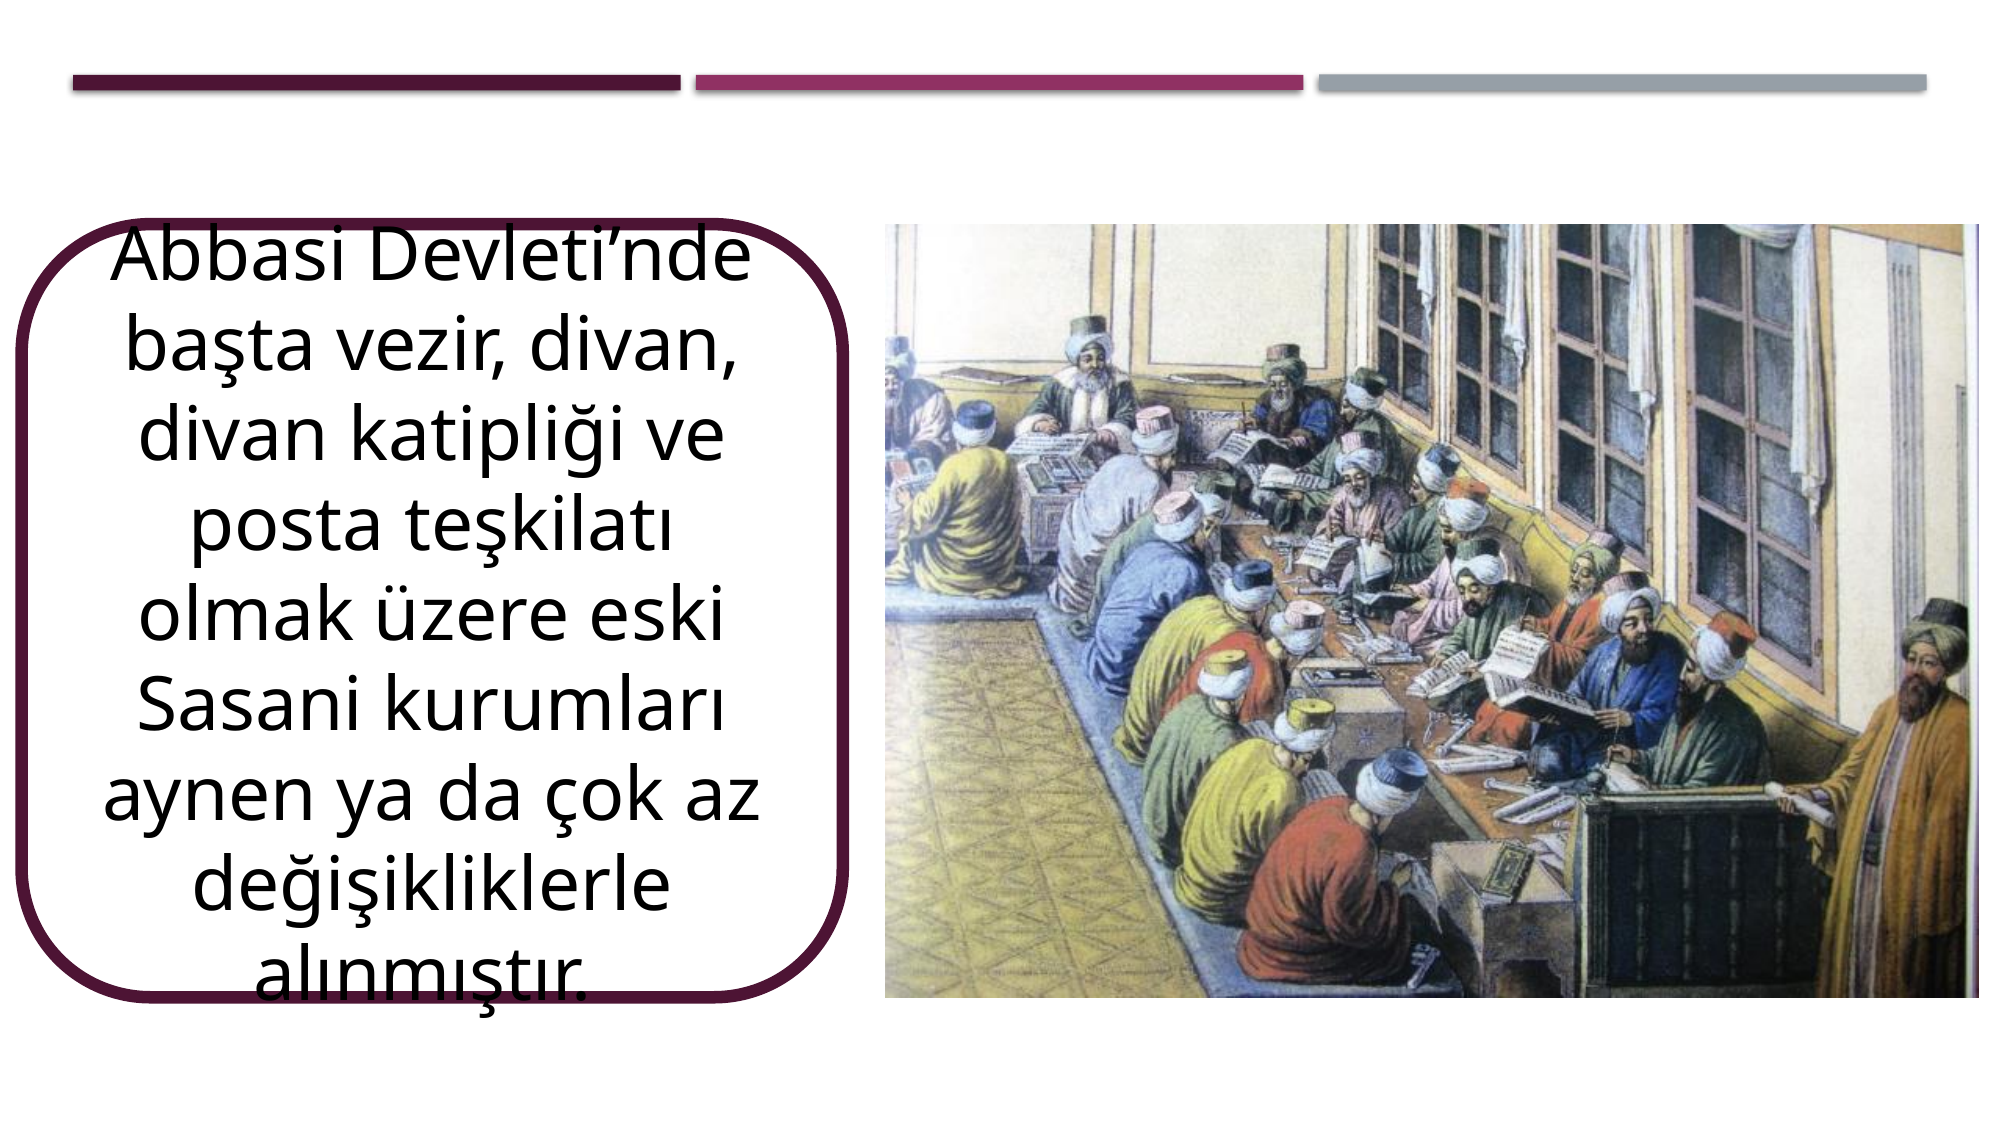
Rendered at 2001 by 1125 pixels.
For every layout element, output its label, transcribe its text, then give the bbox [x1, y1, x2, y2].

picture [884, 223, 1979, 998]
text_box Abbasi Devleti’nde başta vezir, divan, divan katipliği ve posta teşkilatı olmak üzere eski Sasani kurumları aynen ya da çok az değişikliklerle alınmıştır. [19, 222, 845, 1000]
